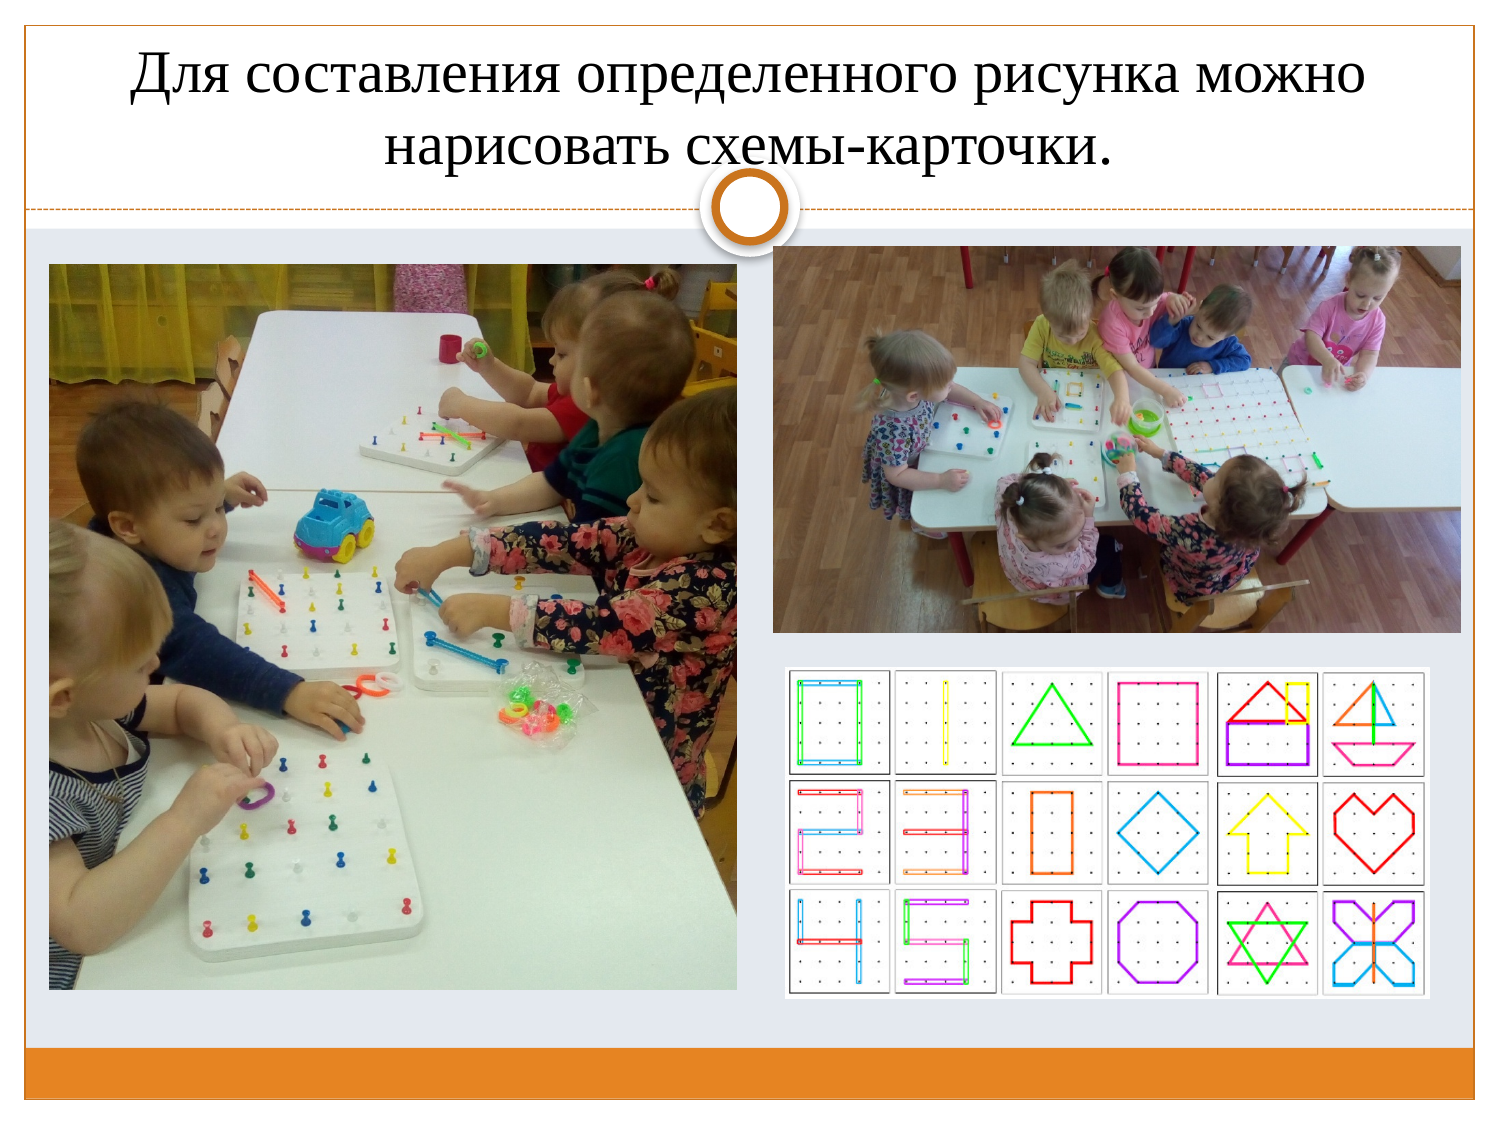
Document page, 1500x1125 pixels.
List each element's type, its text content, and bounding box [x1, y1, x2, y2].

picture [784, 667, 1430, 1000]
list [49, 264, 738, 991]
title Для составления определенного рисунка можно нарисовать схемы-карточки. [49, 37, 1450, 185]
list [773, 245, 1462, 633]
